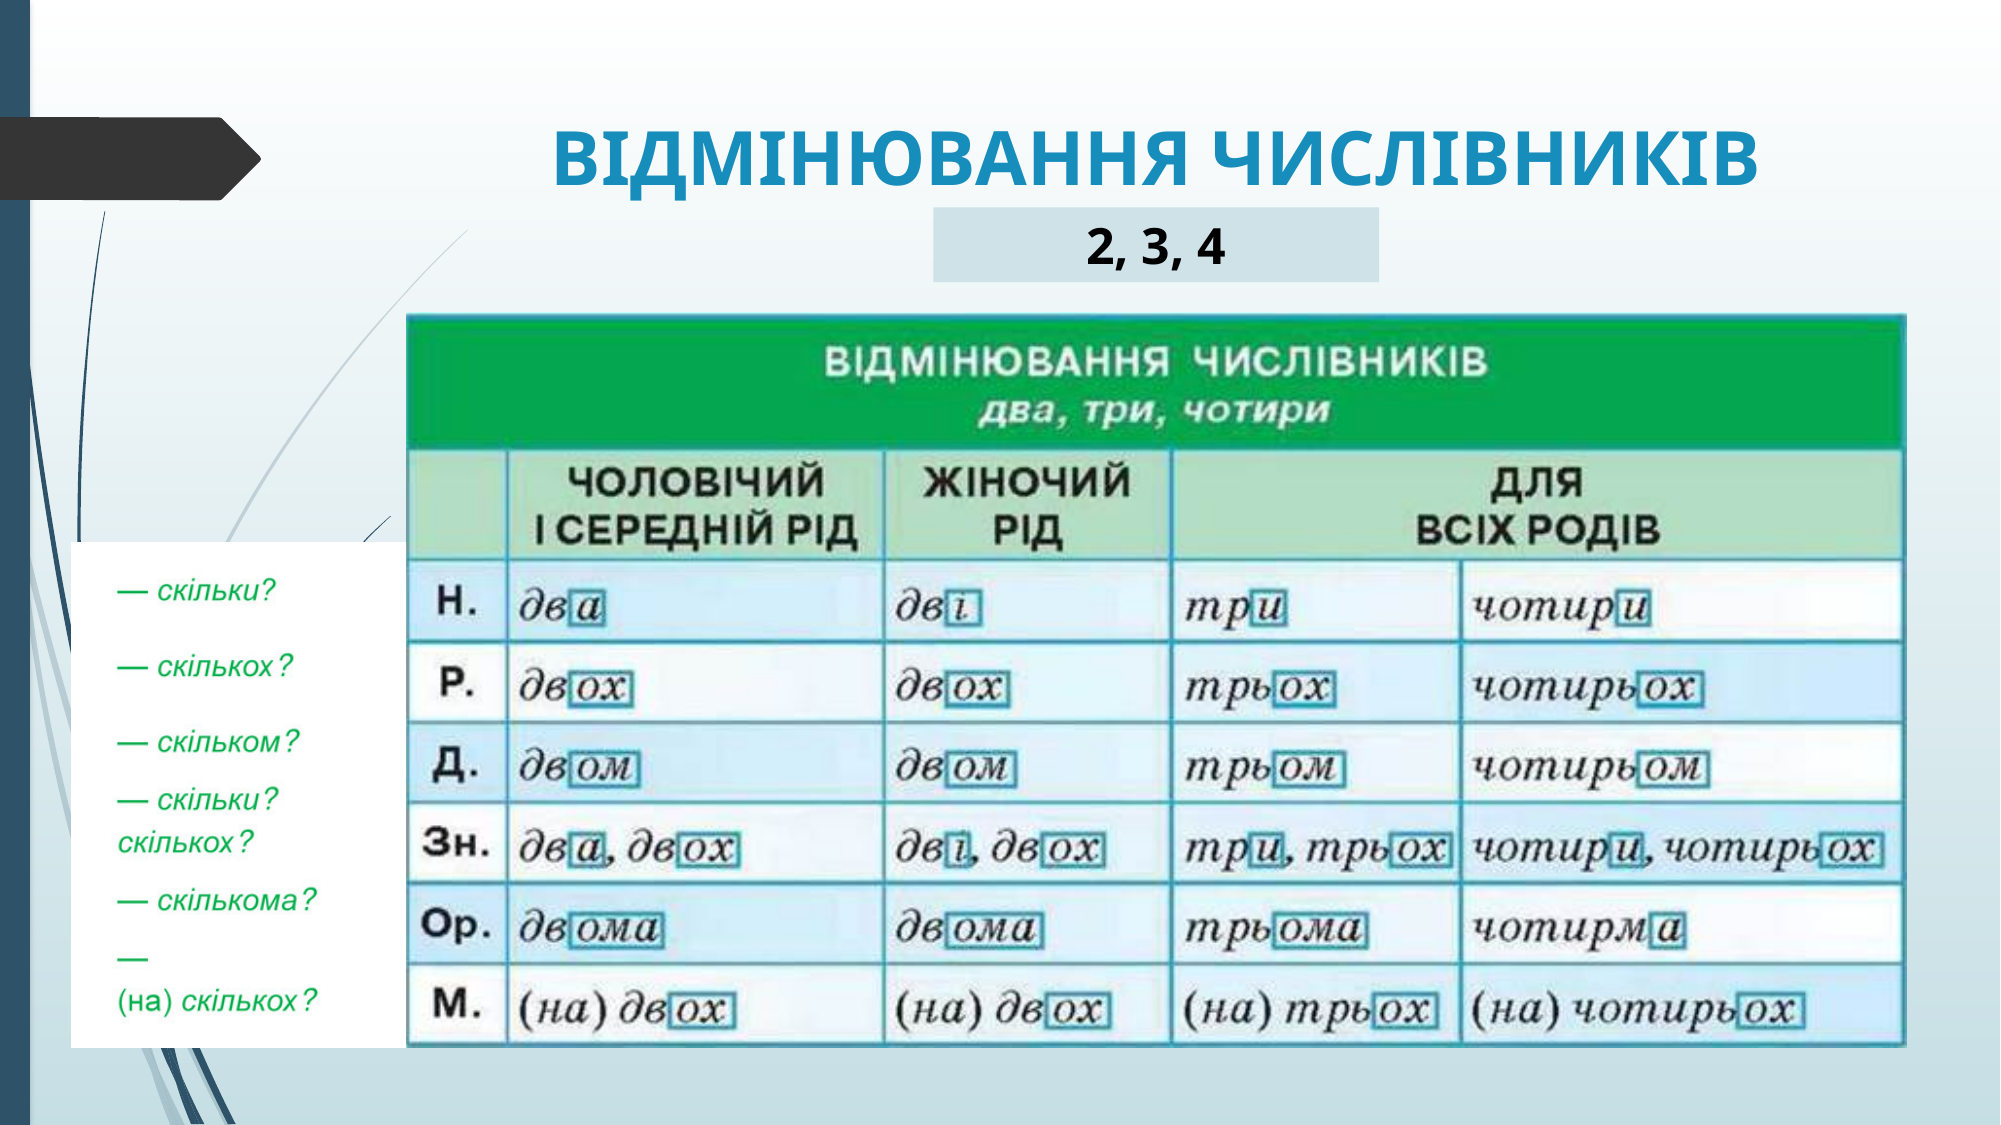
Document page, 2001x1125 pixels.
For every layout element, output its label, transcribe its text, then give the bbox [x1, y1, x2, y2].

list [405, 312, 1907, 1048]
text_box 2, 3, 4 [933, 207, 1380, 283]
title ВІДМІНЮВАННЯ ЧИСЛІВНИКІВ [425, 102, 1888, 311]
picture [70, 542, 407, 1048]
